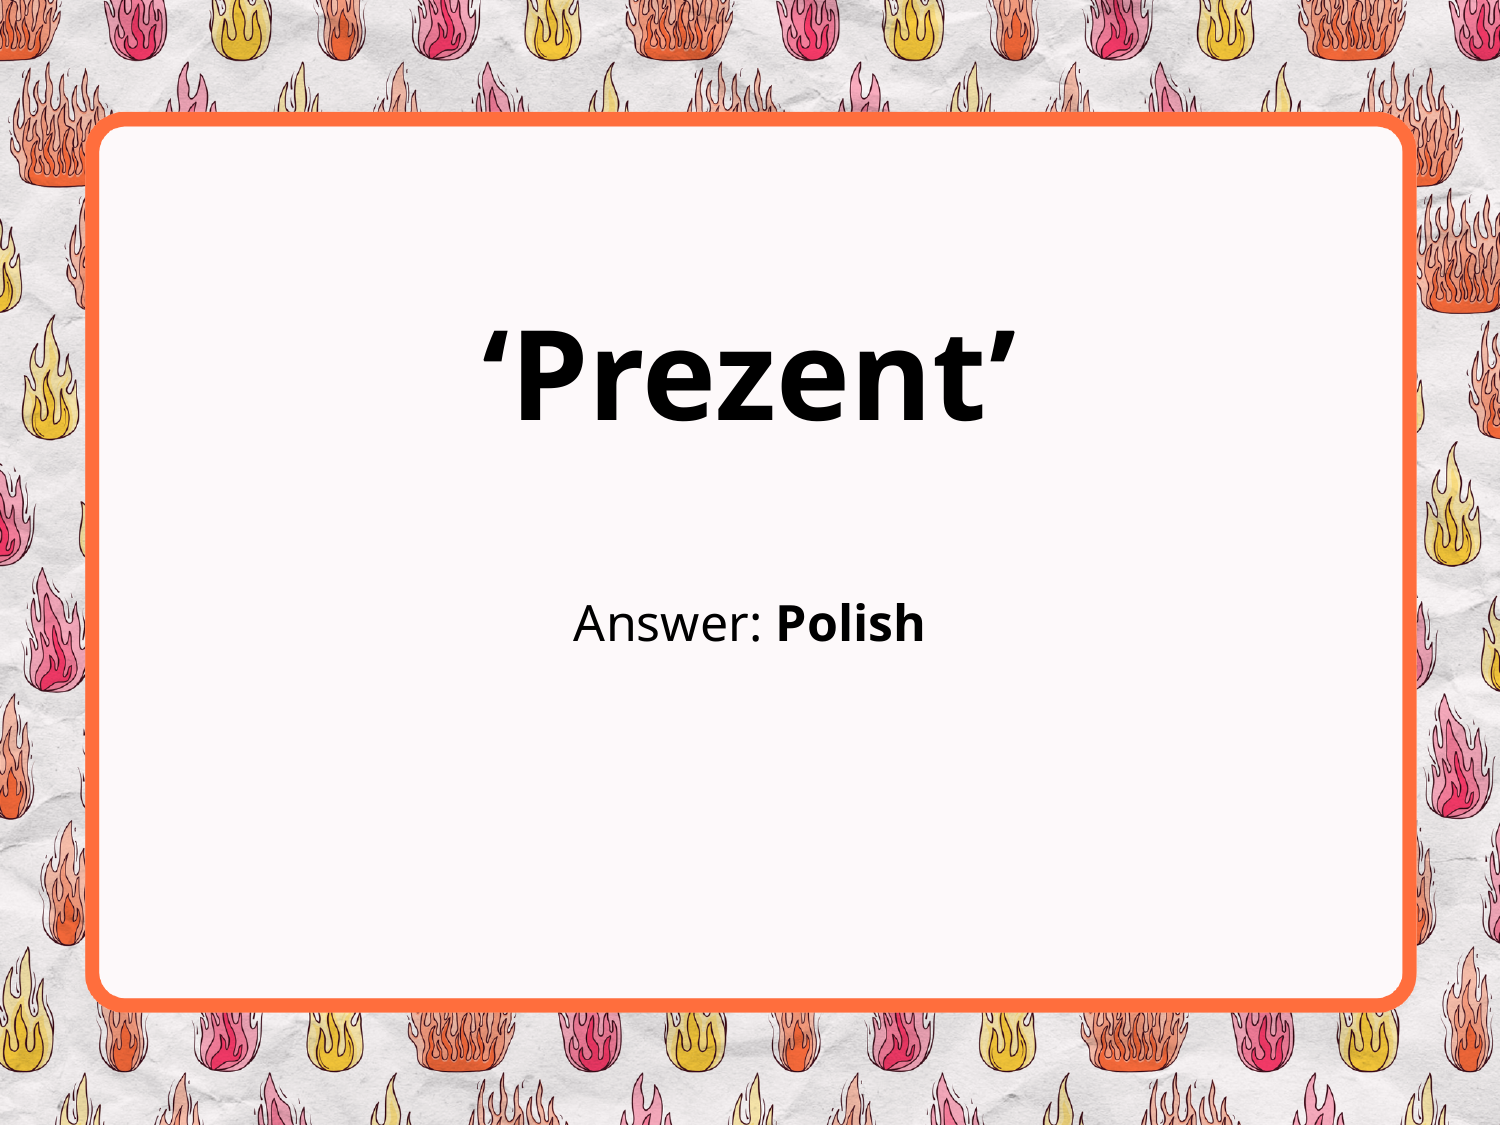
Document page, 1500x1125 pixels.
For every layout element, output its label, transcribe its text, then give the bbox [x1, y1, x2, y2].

picture [0, 0, 1500, 1125]
subtitle Answer: Polish [187, 590, 1313, 863]
title ‘Prezent’ [187, 184, 1313, 576]
